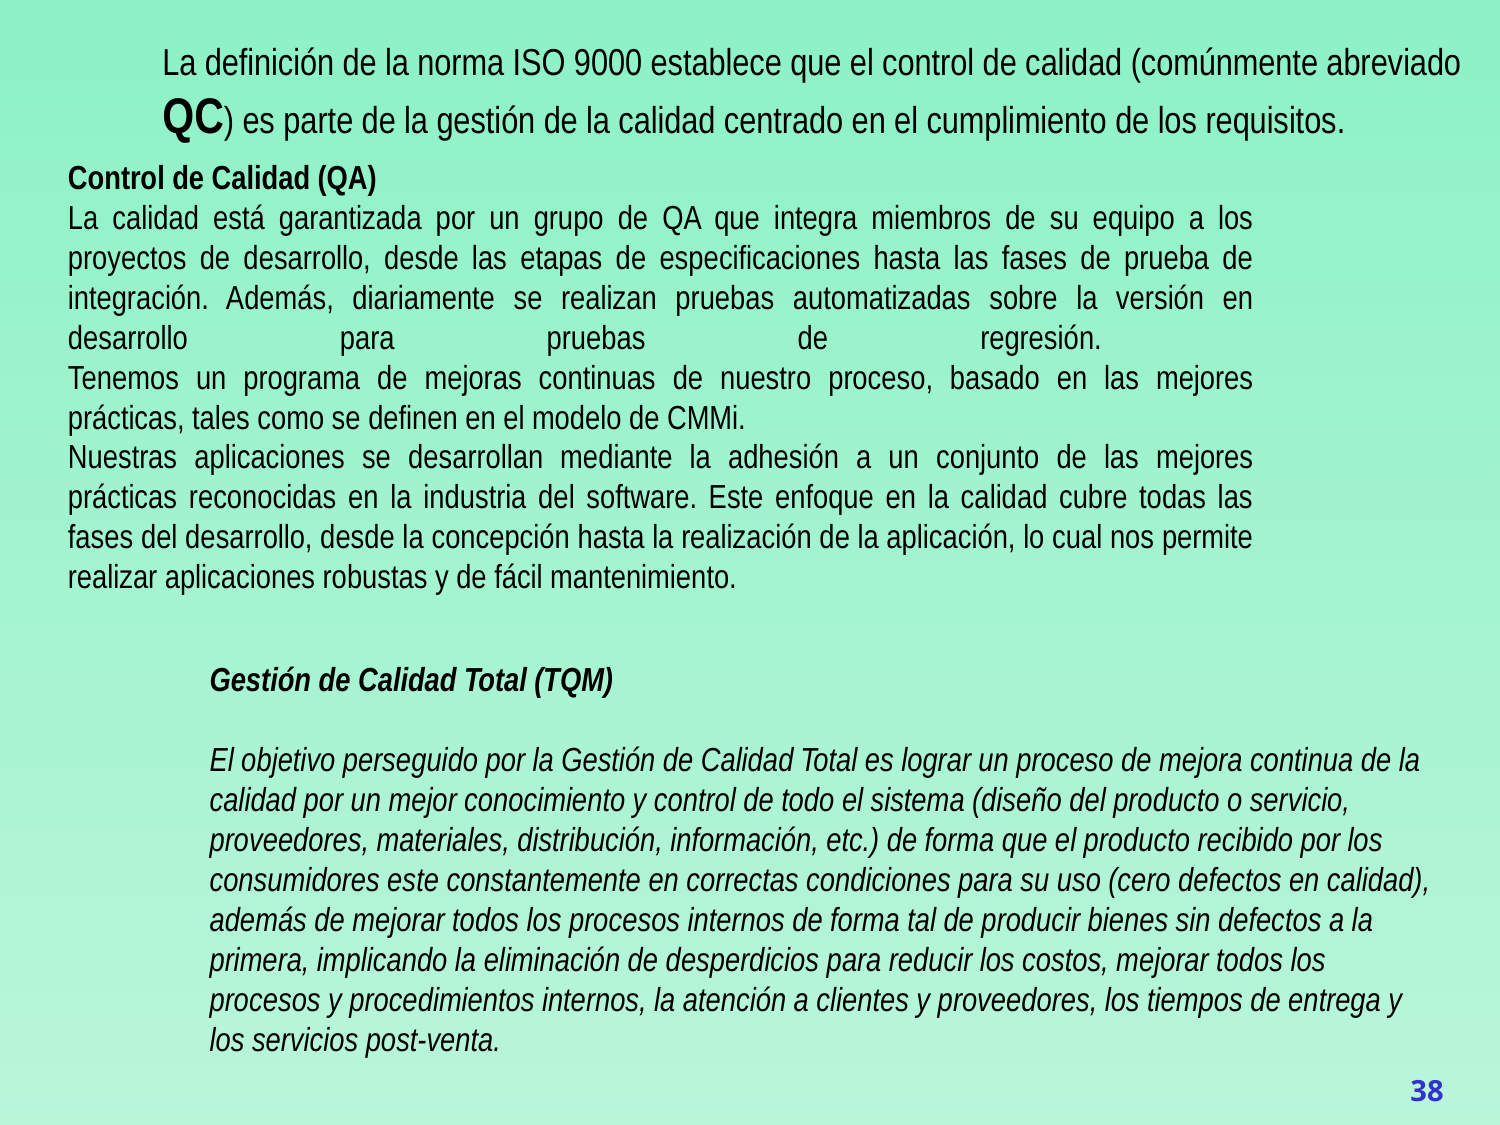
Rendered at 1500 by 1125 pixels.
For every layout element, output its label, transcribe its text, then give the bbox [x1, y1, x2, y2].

text_box Gestión de Calidad Total (TQM) El objetivo perseguido por la Gestión de Calidad Total es lograr un proceso de mejora continua de la calidad por un mejor conocimiento y control de todo el sistema (diseño del producto o servicio, proveedores, materiales, distribución, información, etc.) de forma que el producto recibido por los consumidores este constantemente en correctas condiciones para su uso (cero defectos en calidad), además de mejorar todos los procesos internos de forma tal de producir bienes sin defectos a la primera, implicando la eliminación de desperdicios para reducir los costos, mejorar todos los procesos y procedimientos internos, la atención a clientes y proveedores, los tiempos de entrega y los servicios post-venta. [194, 651, 1459, 1066]
text_box La definición de la norma ISO 9000 establece que el control de calidad (comúnmente abreviado QC) es parte de la gestión de la calidad centrado en el cumplimiento de los requisitos. [147, 30, 1500, 151]
slide_number 38 [1074, 1064, 1460, 1118]
text_box Control de Calidad (QA) La calidad está garantizada por un grupo de QA que integra miembros de su equipo a los proyectos de desarrollo, desde las etapas de especificaciones hasta las fases de prueba de integración. Además, diariamente se realizan pruebas automatizadas sobre la versión en desarrollo para pruebas de regresión. Tenemos un programa de mejoras continuas de nuestro proceso, basado en las mejores prácticas, tales como se definen en el modelo de CMMi. Nuestras aplicaciones se desarrollan mediante la adhesión a un conjunto de las mejores prácticas reconocidas en la industria del software. Este enfoque en la calidad cubre todas las fases del desarrollo, desde la concepción hasta la realización de la aplicación, lo cual nos permite realizar aplicaciones robustas y de fácil mantenimiento. [53, 148, 1270, 643]
